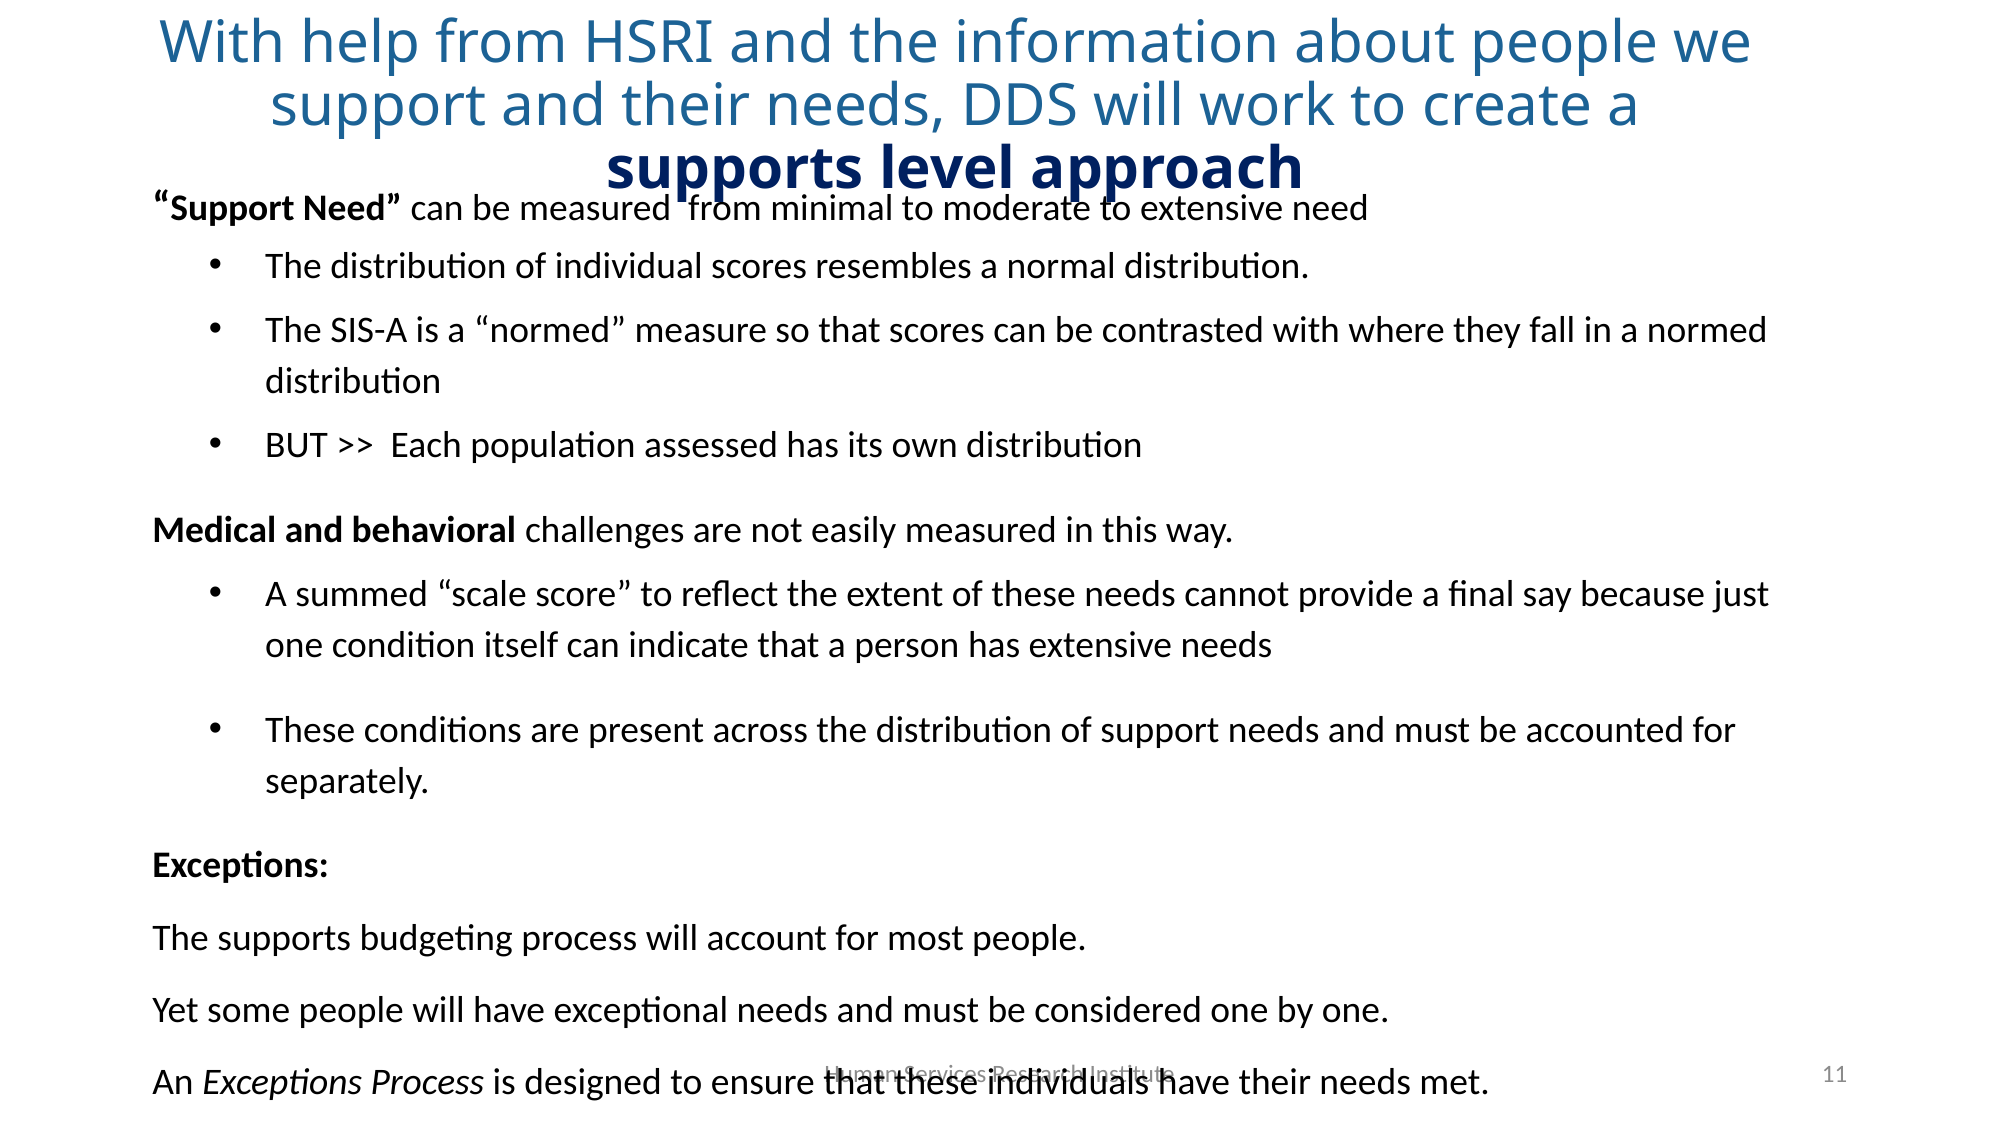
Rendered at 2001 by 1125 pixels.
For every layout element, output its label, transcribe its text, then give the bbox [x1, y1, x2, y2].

text_box With help from HSRI and the information about people we support and their needs, DDS will work to create a supports level approach [130, 22, 1781, 192]
text_box “Support Need” can be measured from minimal to moderate to extensive need The distribution of individual scores resembles a normal distribution. The SIS-A is a “normed” measure so that scores can be contrasted with where they fall in a normed distribution BUT >> Each population assessed has its own distribution Medical and behavioral challenges are not easily measured in this way. A summed “scale score” to reflect the extent of these needs cannot provide a final say because just one condition itself can indicate that a person has extensive needs These conditions are present across the distribution of support needs and must be accounted for separately. Exceptions: The supports budgeting process will account for most people. Yet some people will have exceptional needs and must be considered one by one. An Exceptions Process is designed to ensure that these individuals have their needs met. [137, 164, 1789, 1125]
slide_number 11 [1789, 1042, 1863, 1103]
footer Human Services Research Institute [662, 1042, 1338, 1103]
